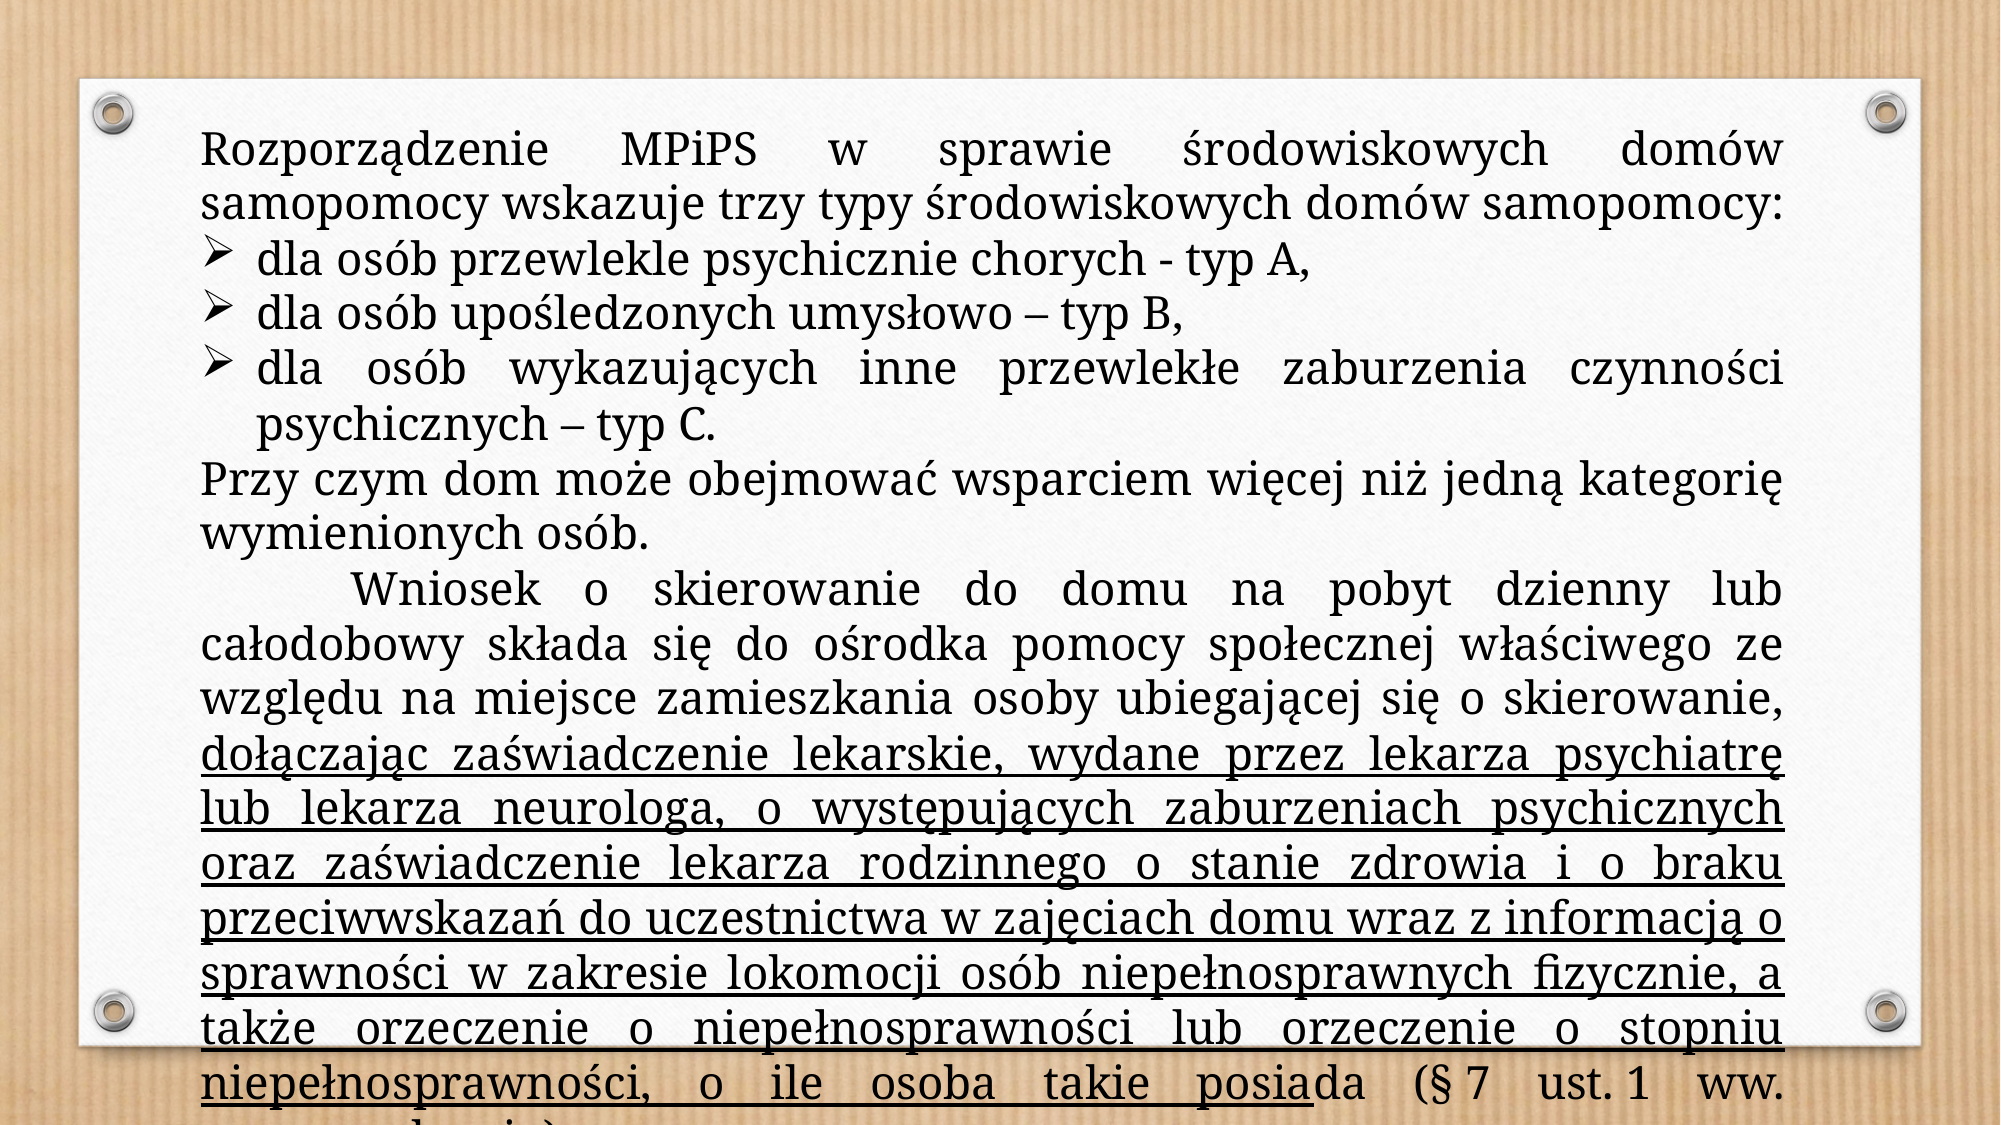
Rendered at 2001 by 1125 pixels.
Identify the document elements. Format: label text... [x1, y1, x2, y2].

picture [0, 0, 2001, 1125]
text_box Rozporządzenie MPiPS w sprawie środowiskowych domów samopomocy wskazuje trzy typy środowiskowych domów samopomocy: dla osób przewlekle psychicznie chorych - typ A, dla osób upośledzonych umysłowo – typ B, dla osób wykazujących inne przewlekłe zaburzenia czynności psychicznych – typ C. Przy czym dom może obejmować wsparciem więcej niż jedną kategorię wymienionych osób. Wniosek o skierowanie do domu na pobyt dzienny lub całodobowy składa się do ośrodka pomocy społecznej właściwego ze względu na miejsce zamieszkania osoby ubiegającej się o skierowanie, dołączając zaświadczenie lekarskie, wydane przez lekarza psychiatrę lub lekarza neurologa, o występujących zaburzeniach psychicznych oraz zaświadczenie lekarza rodzinnego o stanie zdrowia i o braku przeciwwskazań do uczestnictwa w zajęciach domu wraz z informacją o sprawności w zakresie lokomocji osób niepełnosprawnych fizycznie, a także orzeczenie o niepełnosprawności lub orzeczenie o stopniu niepełnosprawności, o ile osoba takie posiada (§ 7 ust. 1 ww. rozporządzenia). [185, 111, 1800, 1125]
